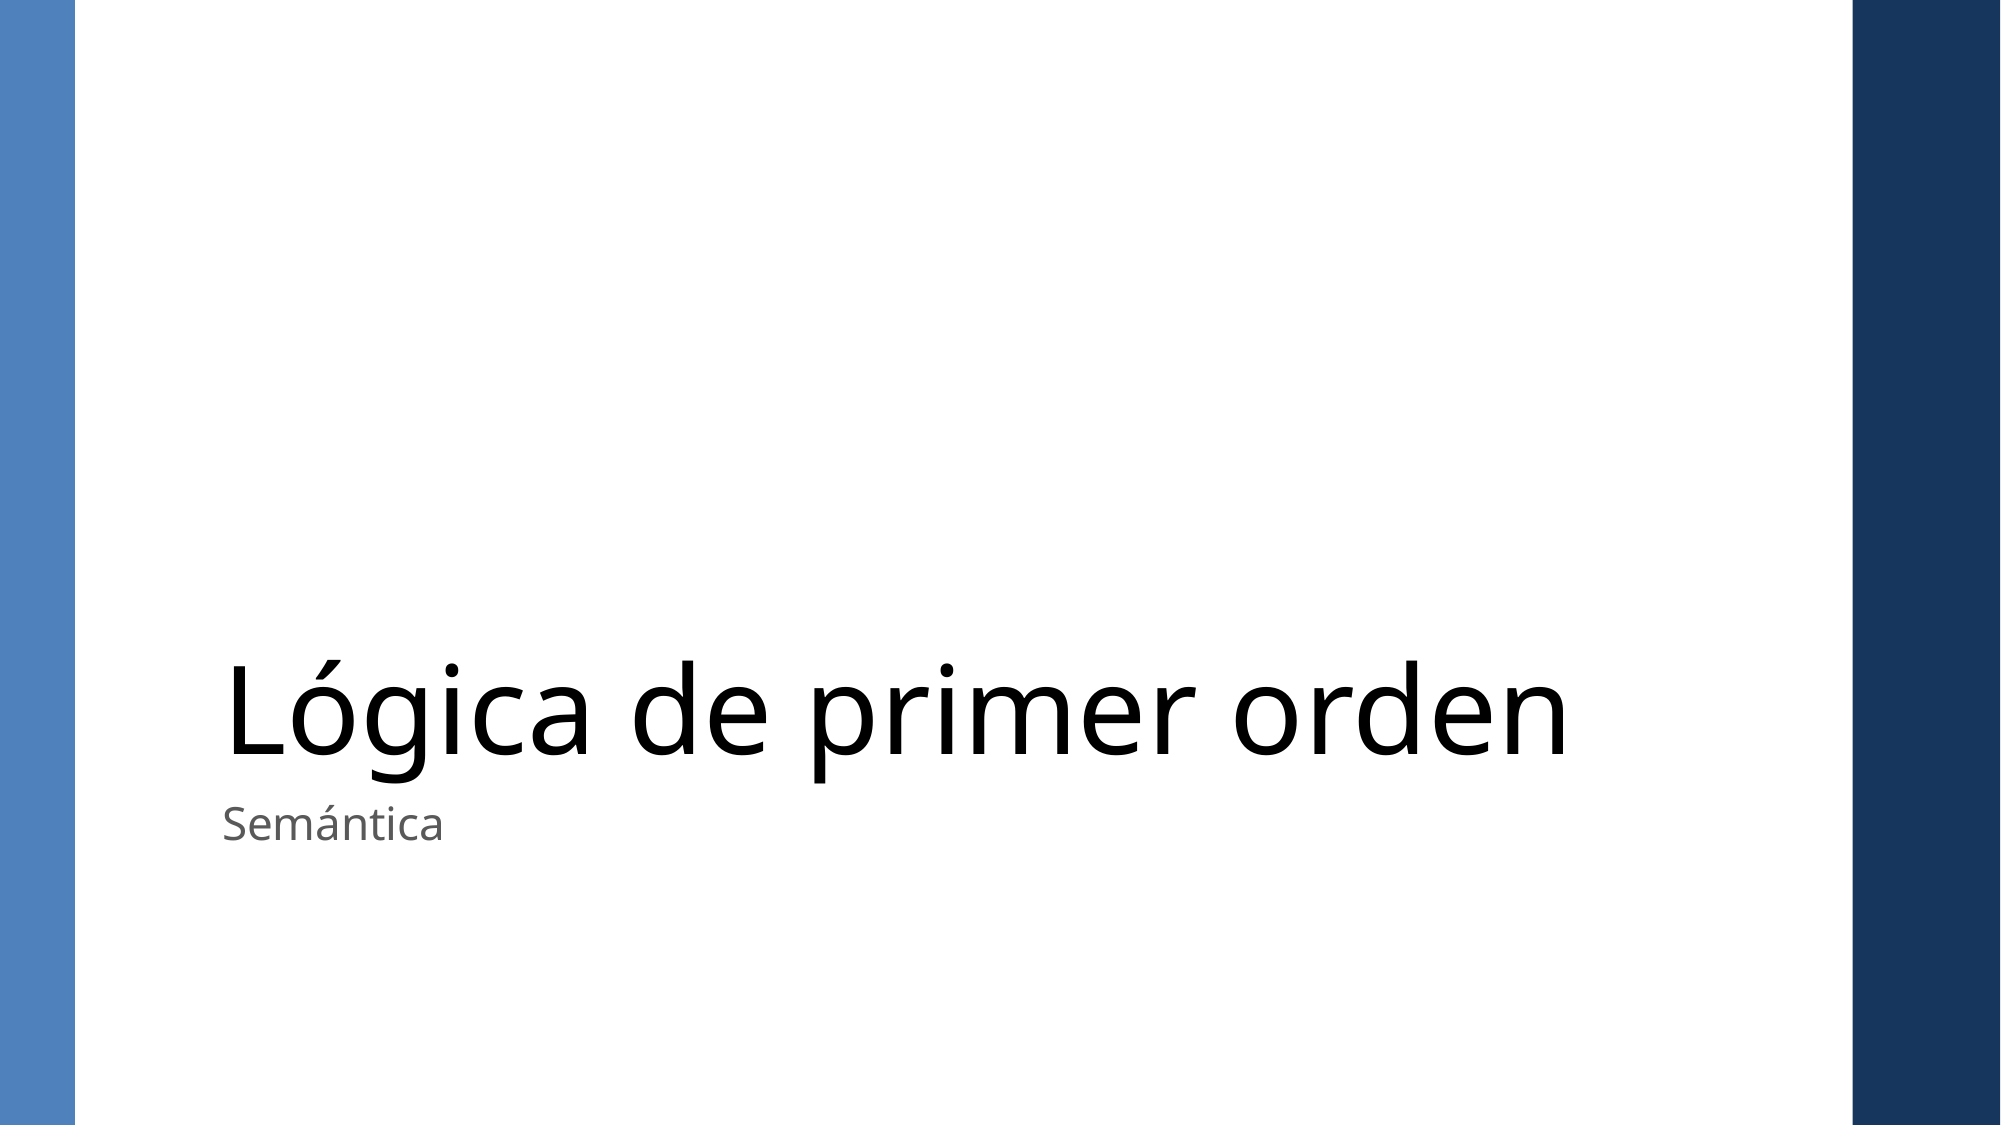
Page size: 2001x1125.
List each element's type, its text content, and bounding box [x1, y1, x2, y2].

text_box Lógica de primer orden [206, 124, 1752, 787]
text_box Semántica [206, 787, 1752, 1065]
